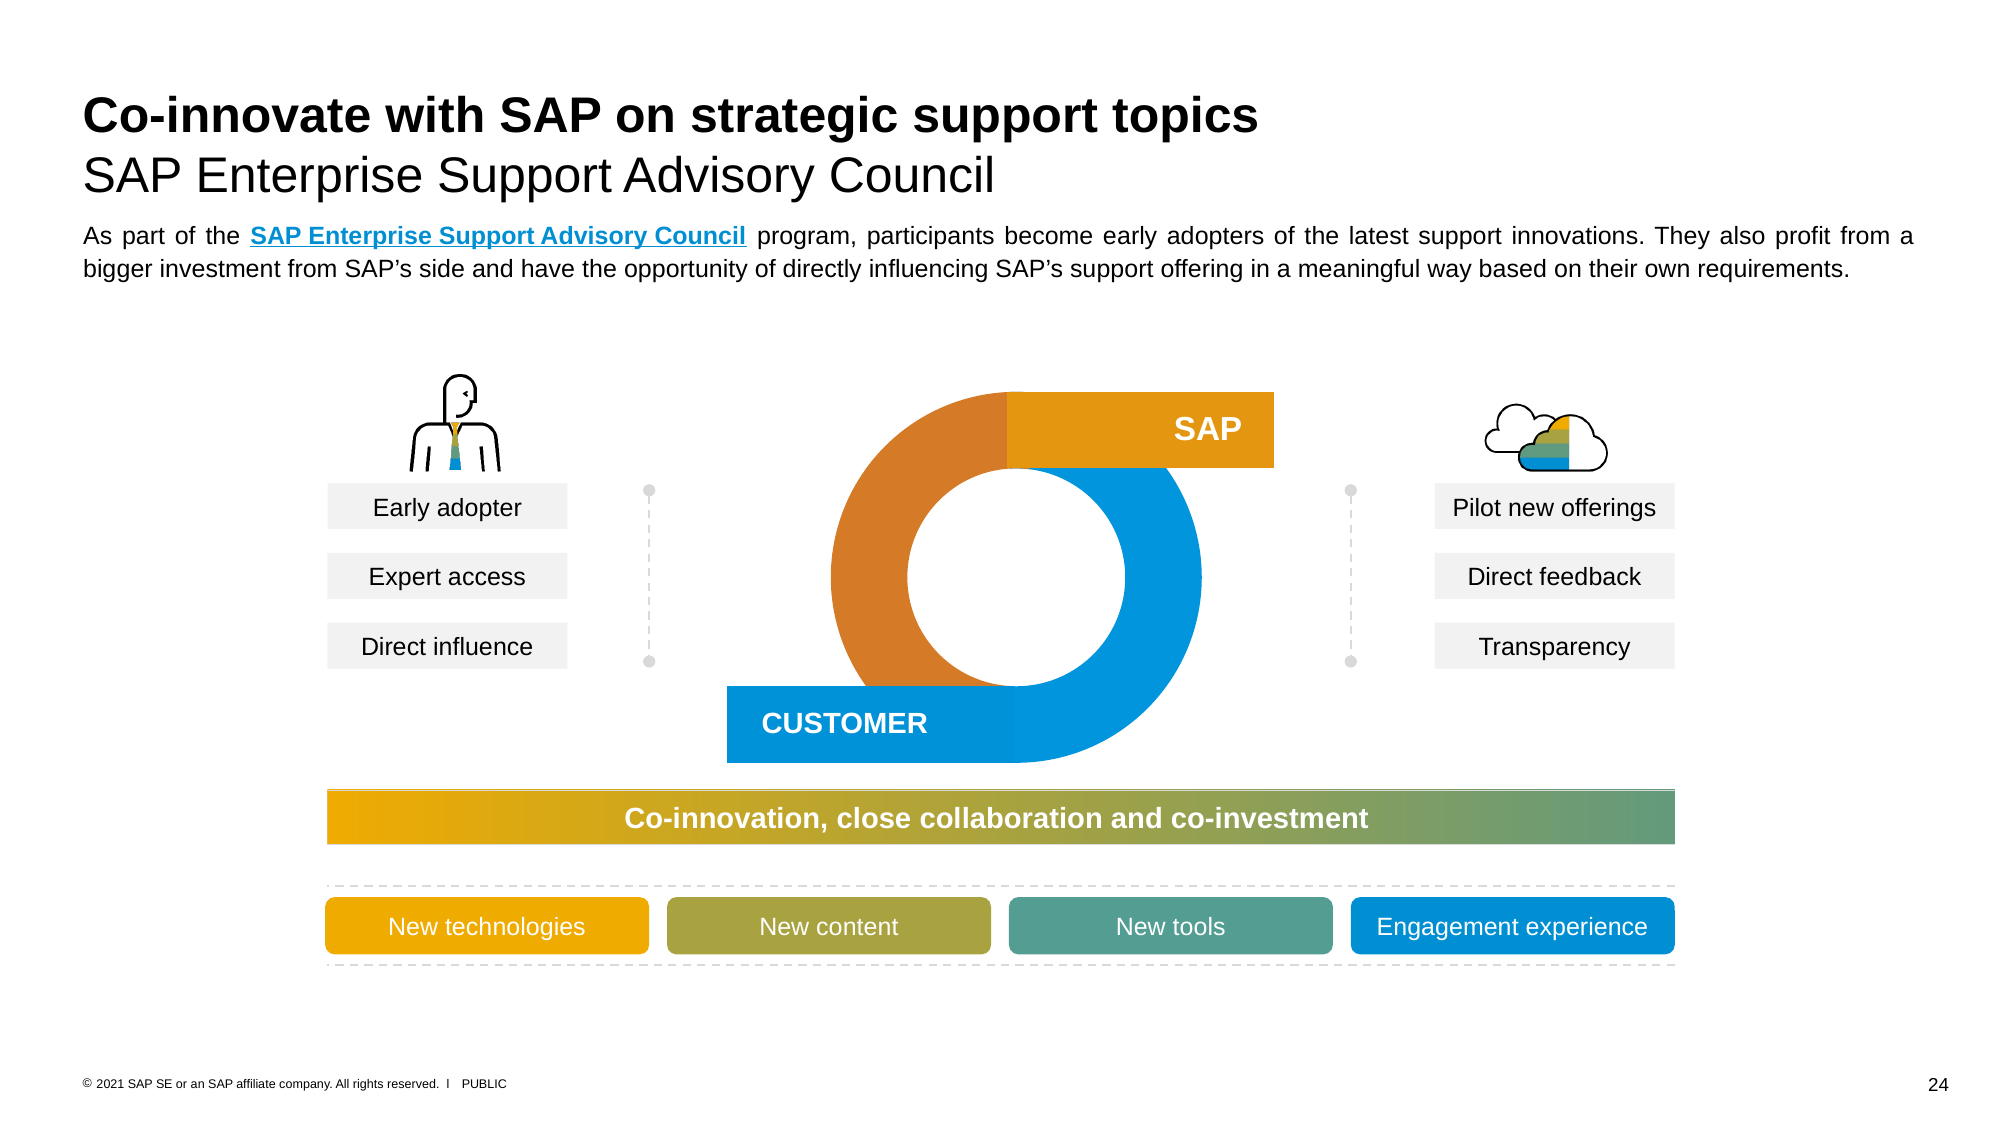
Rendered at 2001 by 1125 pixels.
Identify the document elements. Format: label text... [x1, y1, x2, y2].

picture [1480, 371, 1612, 503]
text_box Co-innovation, close collaboration and co-investment [326, 788, 1676, 846]
picture [389, 357, 521, 489]
title Co-innovate with SAP on strategic support topics SAP Enterprise Support Advisory Council [82, 82, 1918, 204]
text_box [327, 482, 568, 669]
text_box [324, 885, 1676, 966]
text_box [1434, 482, 1676, 669]
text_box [726, 406, 1275, 740]
text_box As part of the SAP Enterprise Support Advisory Council program, participants become early adopters of the latest support innovations. They also profit from a bigger investment from SAP’s side and have the opportunity of directly influencing SAP’s support offering in a meaningful way based on their own requirements. [83, 216, 1917, 283]
